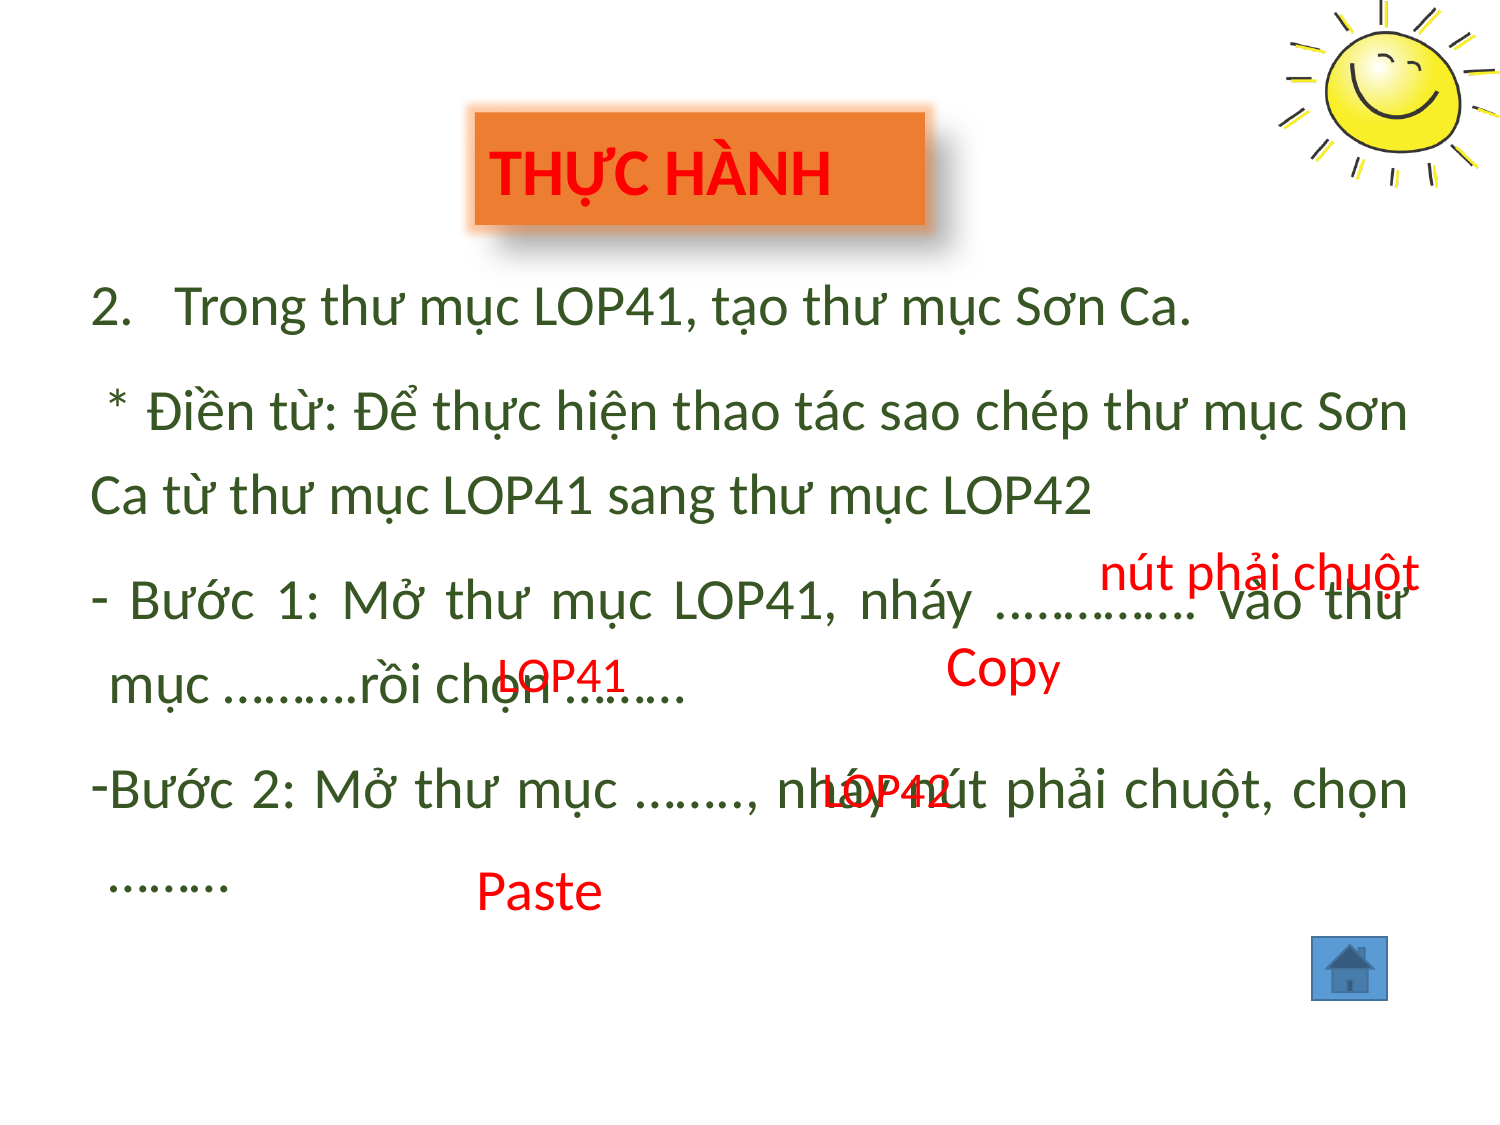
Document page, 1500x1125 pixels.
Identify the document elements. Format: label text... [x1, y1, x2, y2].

text_box LOP41 [482, 635, 642, 711]
text_box Paste [462, 844, 619, 930]
text_box Copy [931, 620, 1077, 706]
text_box LOP42 [807, 750, 967, 826]
list Trong thư mục LOP41, tạo thư mục Sơn Ca. * Điền từ: Để thực hiện thao tác sao chép thư mục Sơn Ca từ thư mục LOP41 sang thư mục LOP42 Bước 1: Mở thư mục LOP41, nháy ..…………. vào thư mục ……….rồi chọn ……… Bước 2: Mở thư mục …….., nháy nút phải chuột, chọn ……… [75, 246, 1425, 946]
picture [1278, 0, 1500, 188]
text_box nút phải chuột [1084, 529, 1472, 609]
text_box THỰC HÀNH [474, 111, 926, 226]
